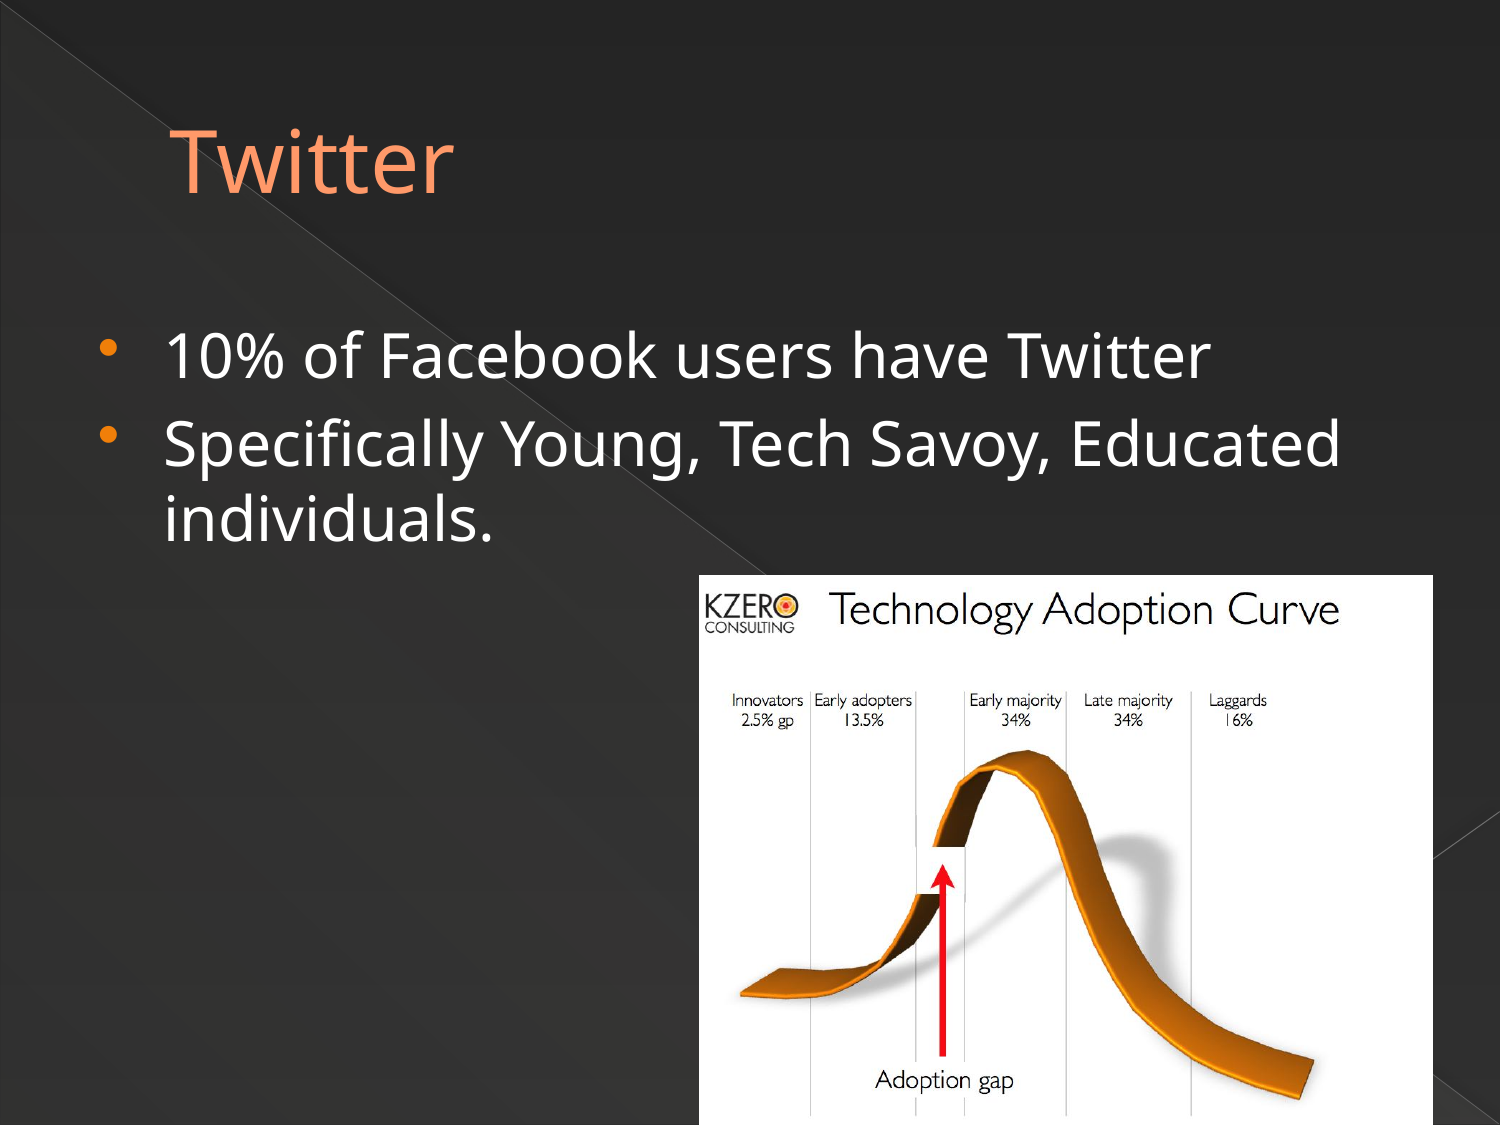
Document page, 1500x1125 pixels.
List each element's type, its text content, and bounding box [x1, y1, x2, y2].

title Twitter [75, 43, 1425, 274]
picture [699, 574, 1434, 1125]
list 10% of Facebook users have Twitter Specifically Young, Tech Savoy, Educated individuals. [75, 308, 1425, 1059]
